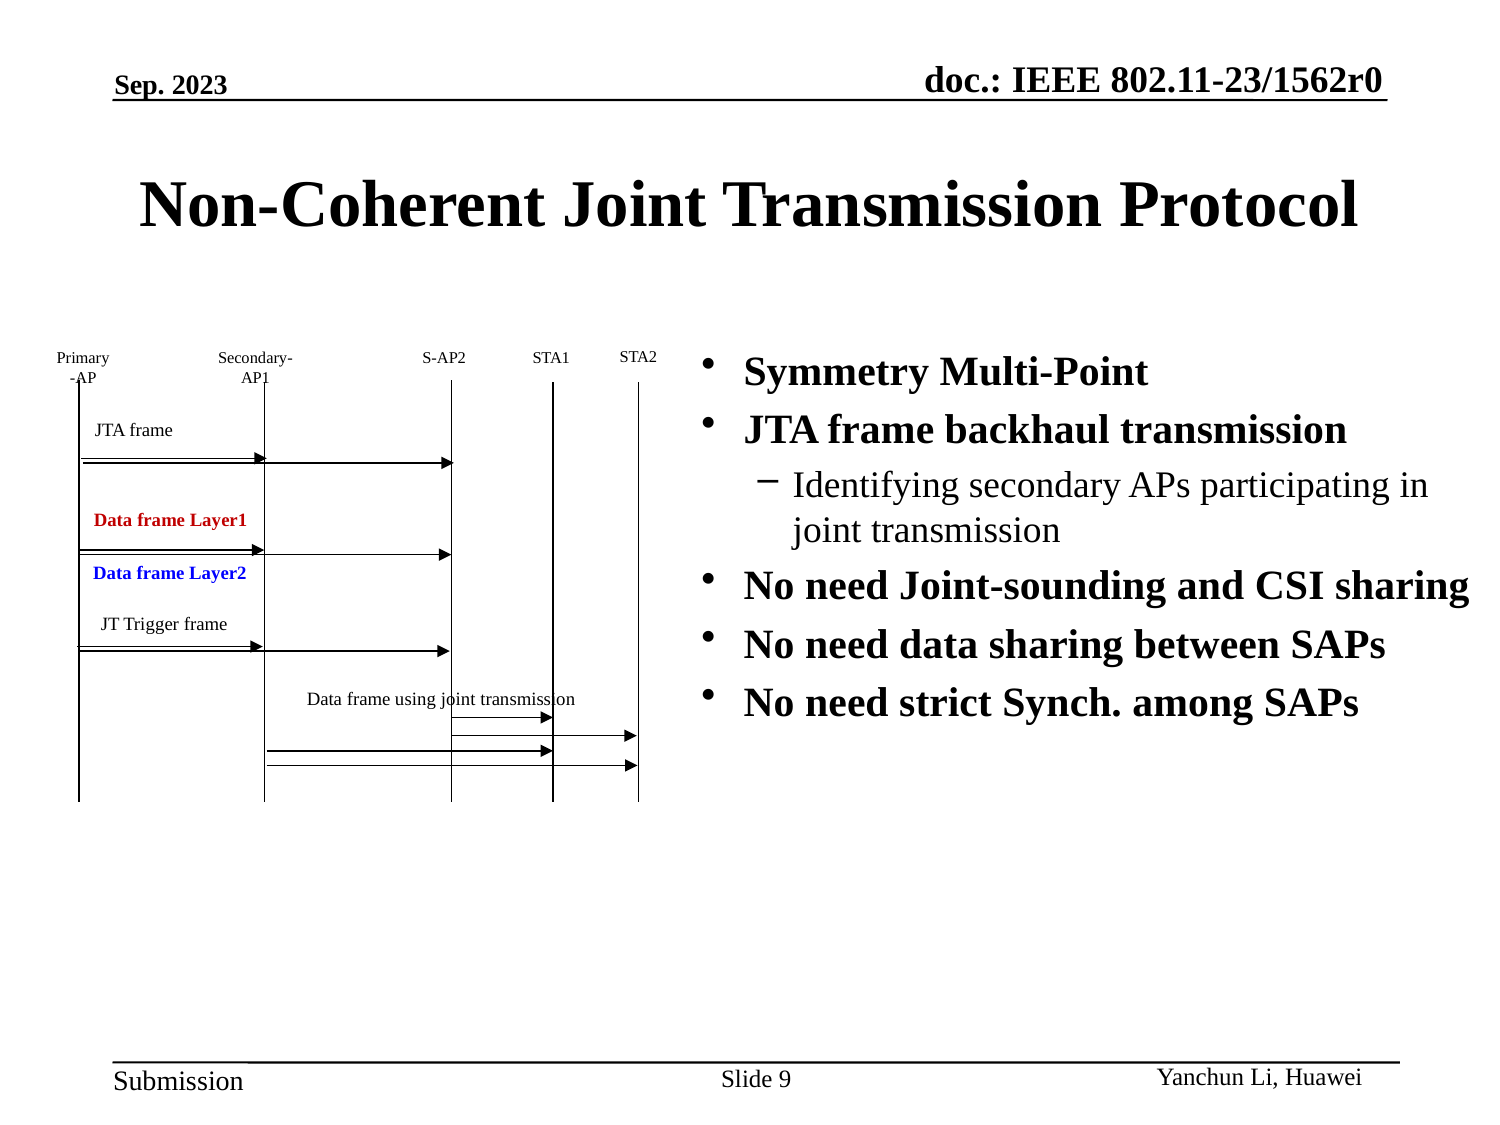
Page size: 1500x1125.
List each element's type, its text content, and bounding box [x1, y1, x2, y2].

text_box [39, 338, 680, 803]
slide_number Slide 9 [720, 1061, 792, 1093]
list Symmetry Multi-Point JTA frame backhaul transmission Identifying secondary APs participating in joint transmission No need Joint-sounding and CSI sharing No need data sharing between SAPs No need strict Synch. among SAPs [685, 336, 1499, 1012]
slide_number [114, 65, 230, 101]
title Non-Coherent Joint Transmission Protocol [112, 112, 1388, 288]
